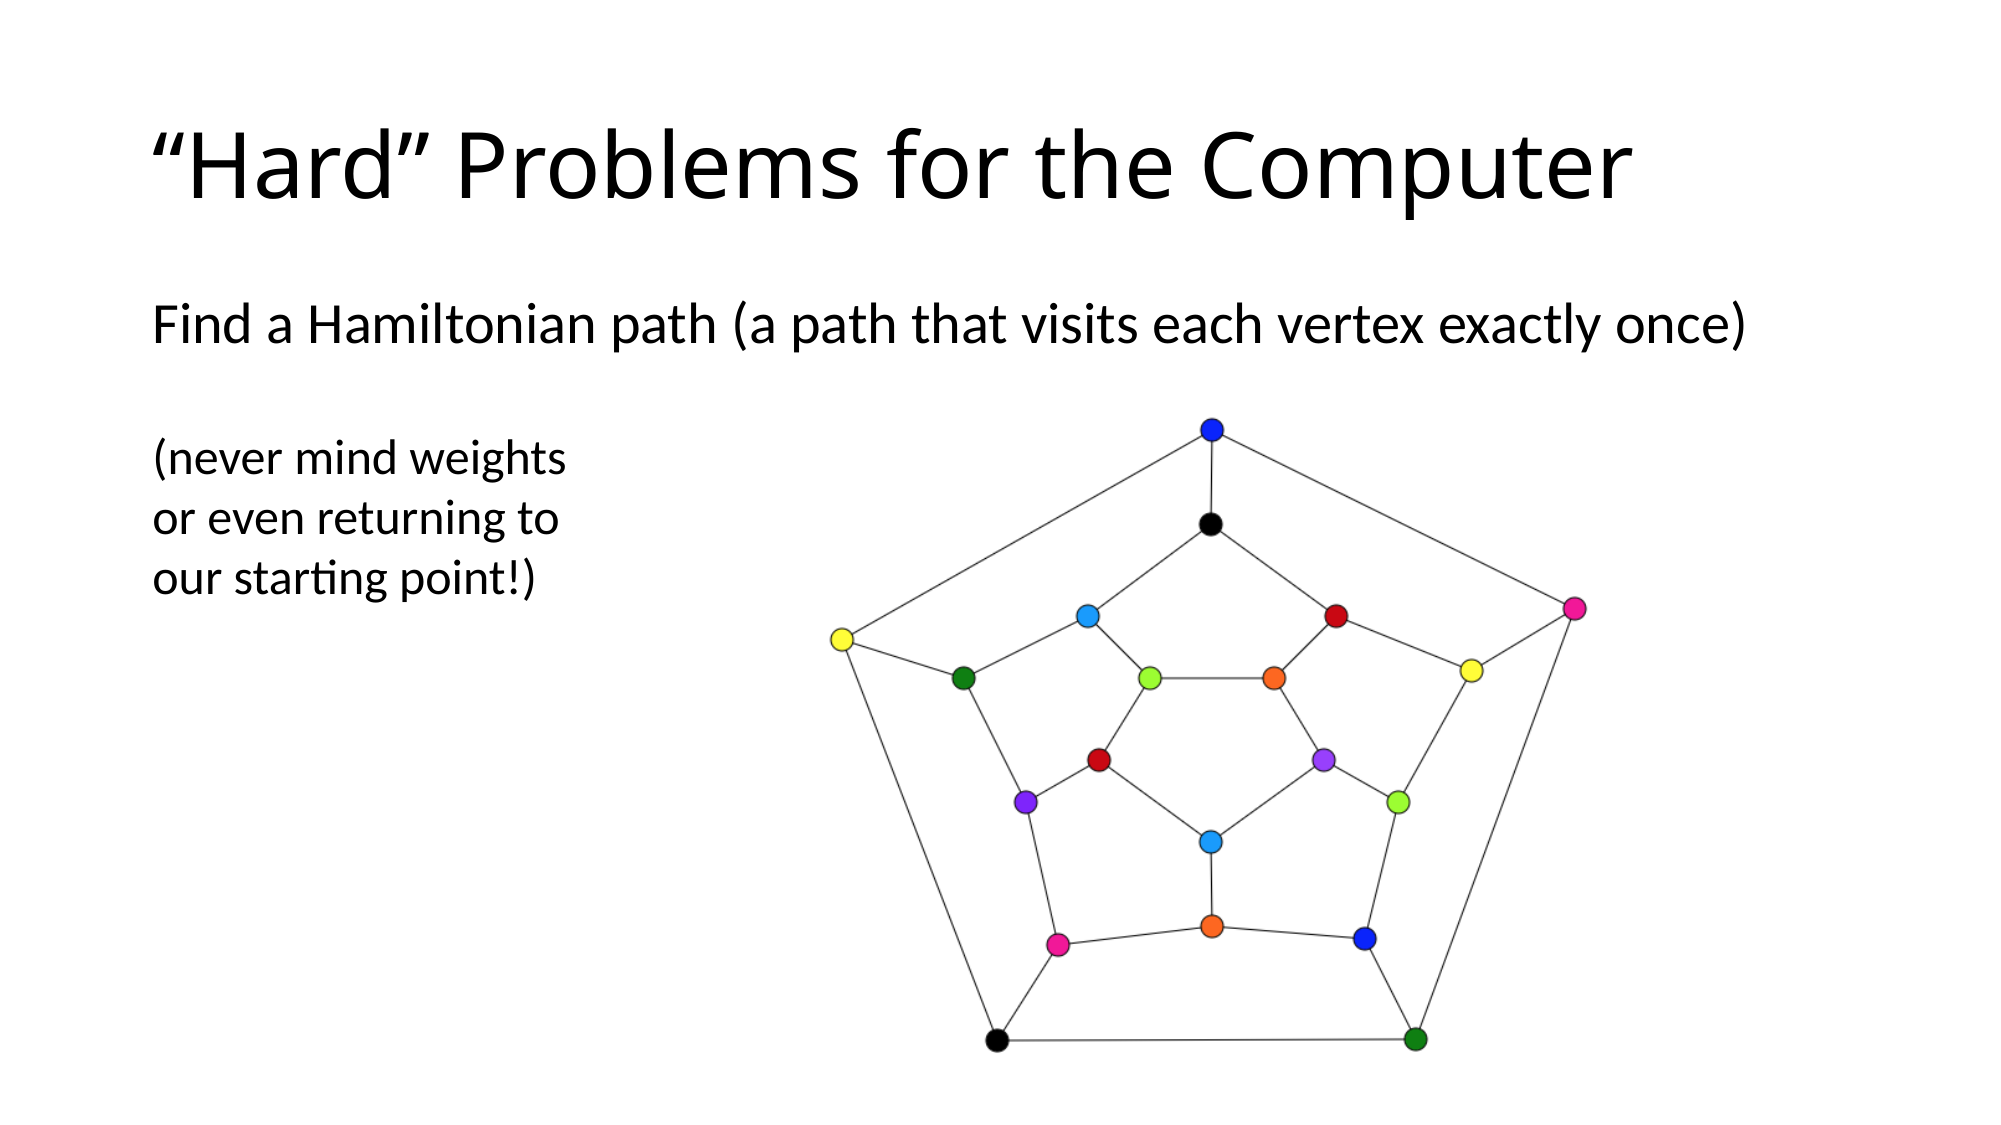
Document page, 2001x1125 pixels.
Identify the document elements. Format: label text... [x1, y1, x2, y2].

list Find a Hamiltonian path (a path that visits each vertex exactly once) (never mind weights or even returning to our starting point!) [137, 277, 1863, 992]
picture [759, 388, 1704, 1125]
title “Hard” Problems for the Computer [137, 59, 1863, 277]
